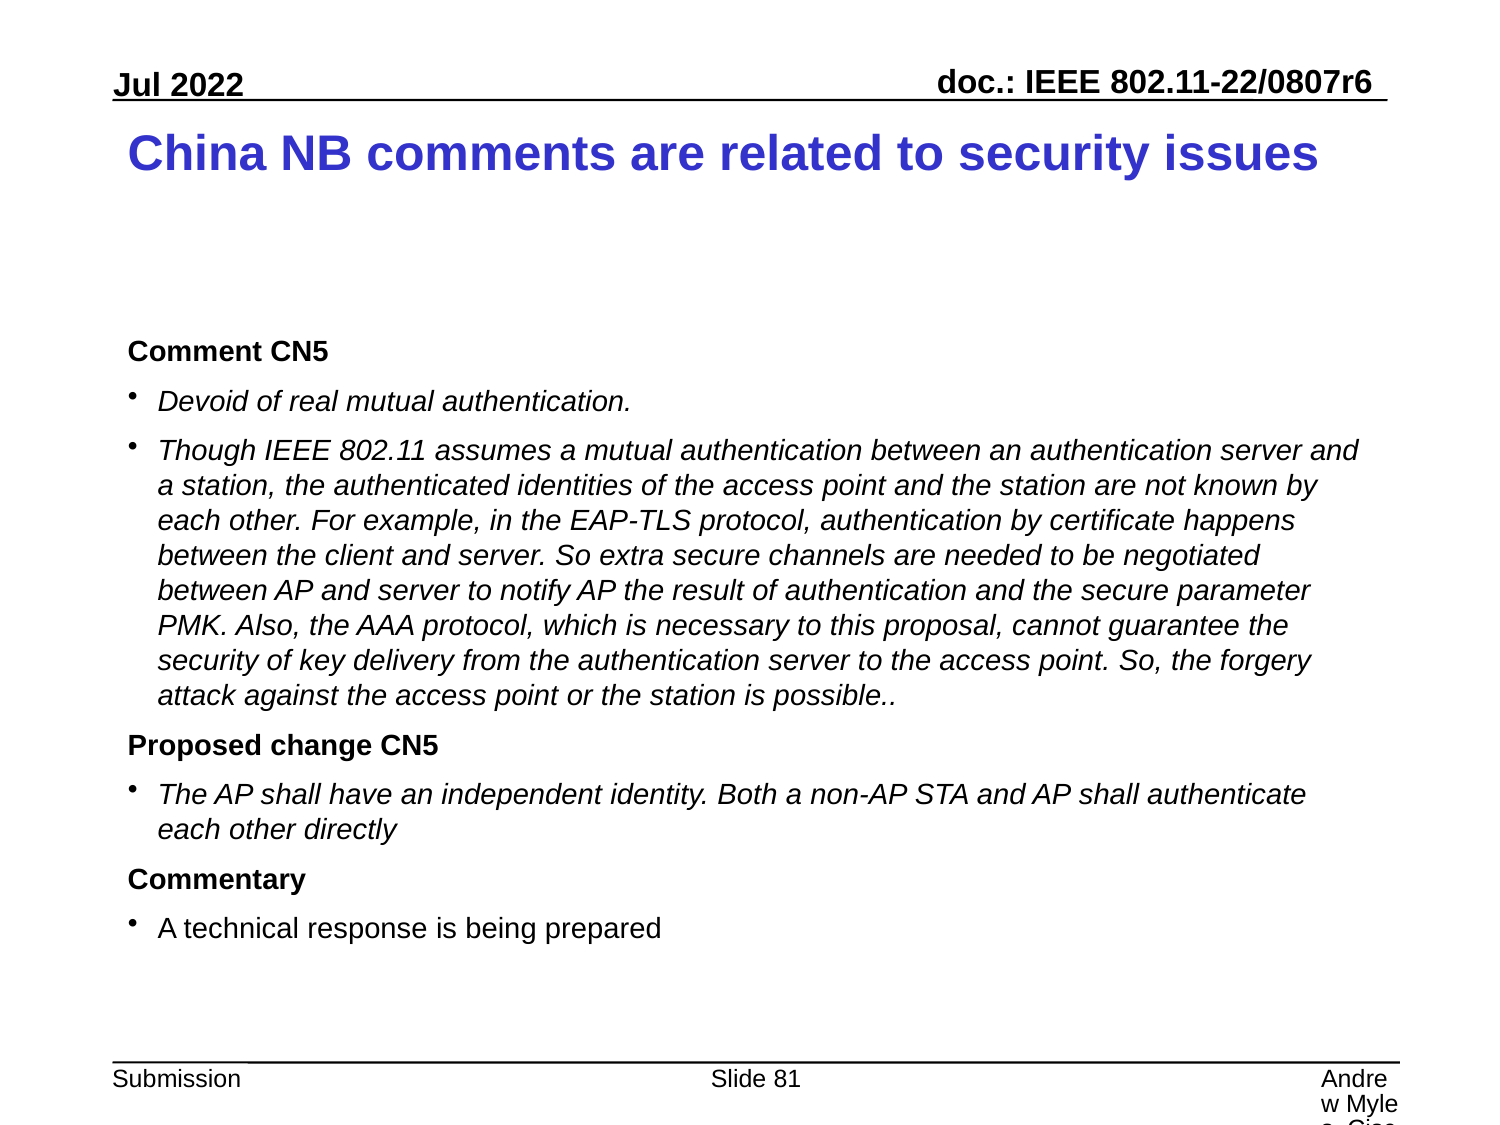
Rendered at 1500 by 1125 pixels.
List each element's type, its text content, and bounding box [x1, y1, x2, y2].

footer Andrew Myles, Cisco [1320, 1061, 1402, 1093]
slide_number Slide 81 [709, 1061, 803, 1093]
title China NB comments are related to security issues [112, 112, 1388, 288]
list Comment CN5 Devoid of real mutual authentication. Though IEEE 802.11 assumes a mutual authentication between an authentication server and a station, the authenticated identities of the access point and the station are not known by each other. For example, in the EAP-TLS protocol, authentication by certificate happens between the client and server. So extra secure channels are needed to be negotiated between AP and server to notify AP the result of authentication and the secure parameter PMK. Also, the AAA protocol, which is necessary to this proposal, cannot guarantee the security of key delivery from the authentication server to the access point. So, the forgery attack against the access point or the station is possible.. Proposed change CN5 The AP shall have an independent identity. Both a non-AP STA and AP shall authenticate each other directly Commentary A technical response is being prepared [112, 324, 1388, 1000]
